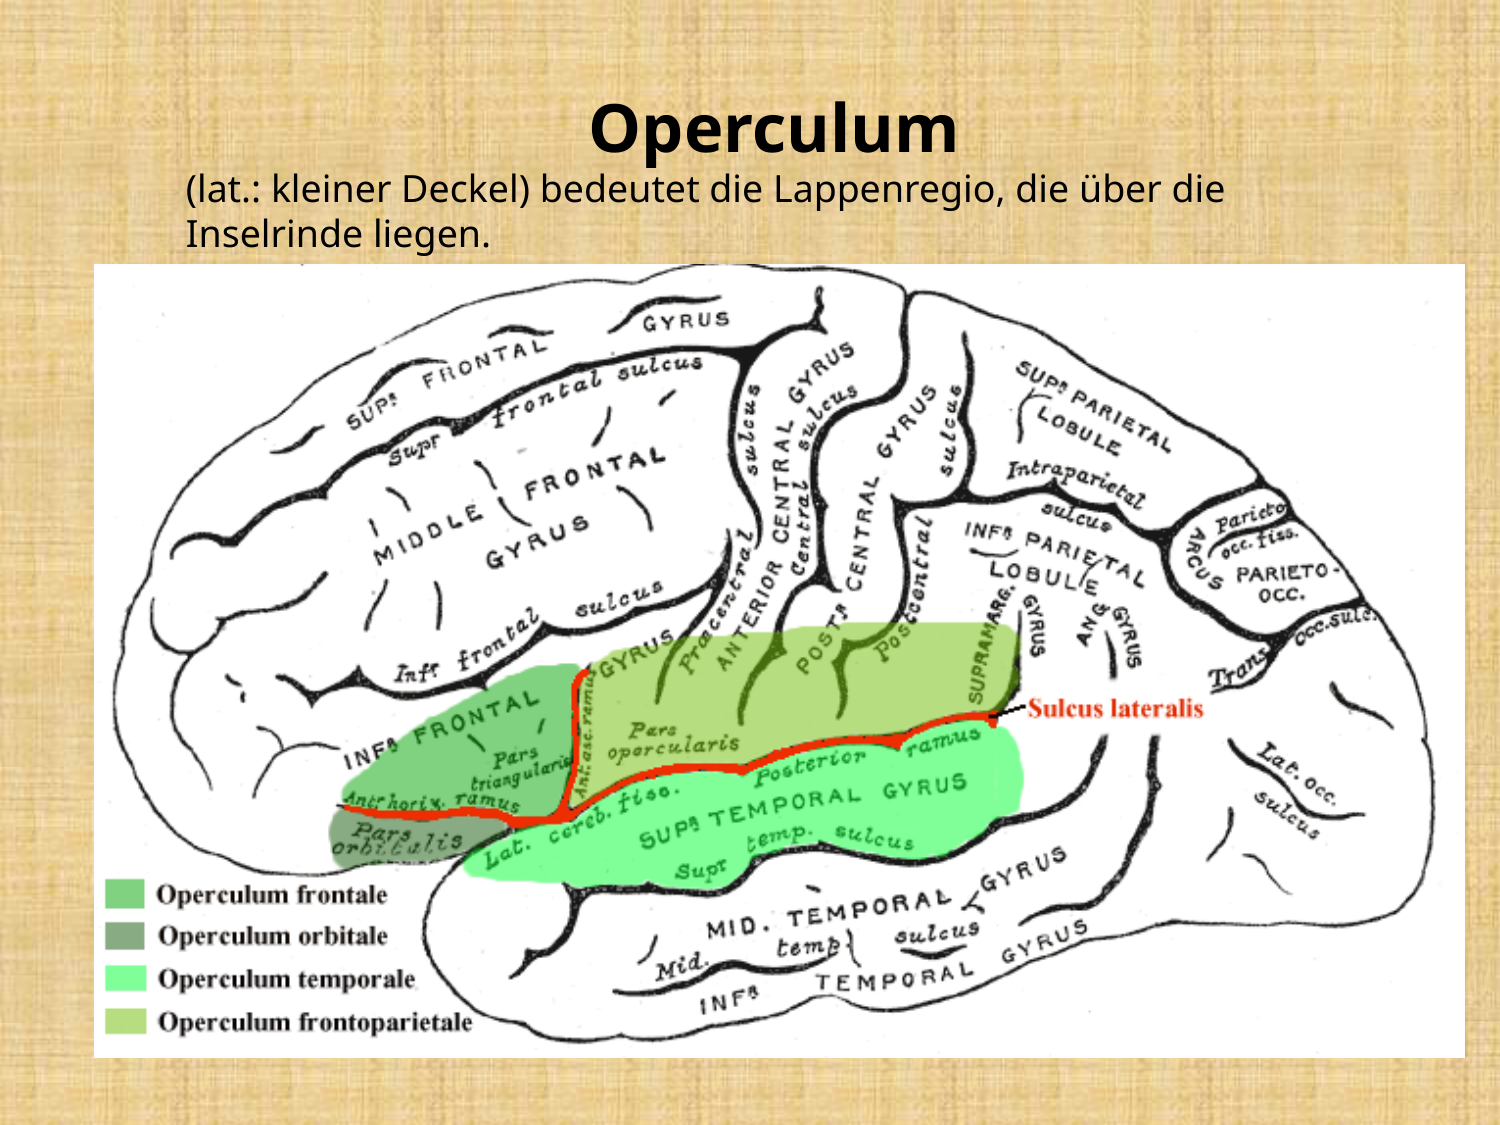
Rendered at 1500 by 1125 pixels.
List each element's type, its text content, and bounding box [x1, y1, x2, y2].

text_box Operculum (lat.: kleiner Deckel) bedeutet die Lappenregio, die über die Inselrinde liegen. [171, 78, 1388, 263]
picture [0, 0, 1500, 1125]
